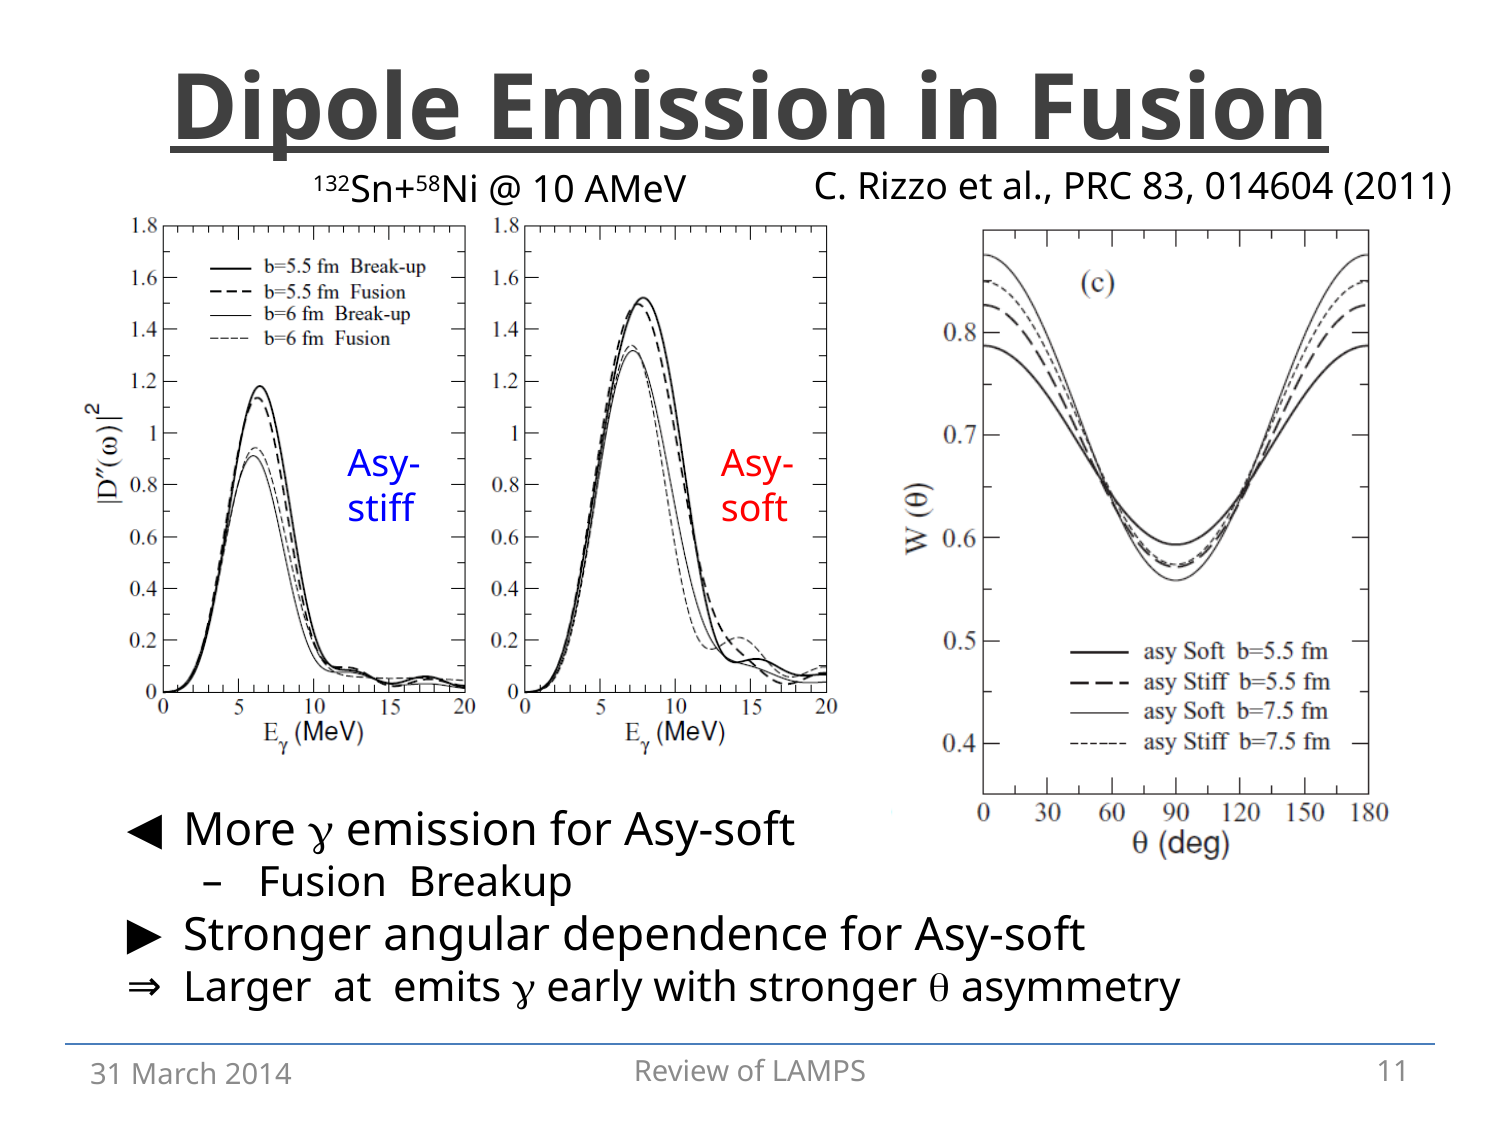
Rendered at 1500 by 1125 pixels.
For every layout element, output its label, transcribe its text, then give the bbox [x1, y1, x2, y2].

slide_number 11 [1074, 1042, 1425, 1103]
footer Review of LAMPS [512, 1042, 988, 1103]
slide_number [75, 1042, 425, 1103]
title Dipole Emission in Fusion [75, 33, 1425, 156]
picture [891, 219, 1396, 868]
text_box C. Rizzo et al., PRC 83, 014604 (2011) [798, 154, 1468, 215]
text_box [68, 157, 857, 763]
